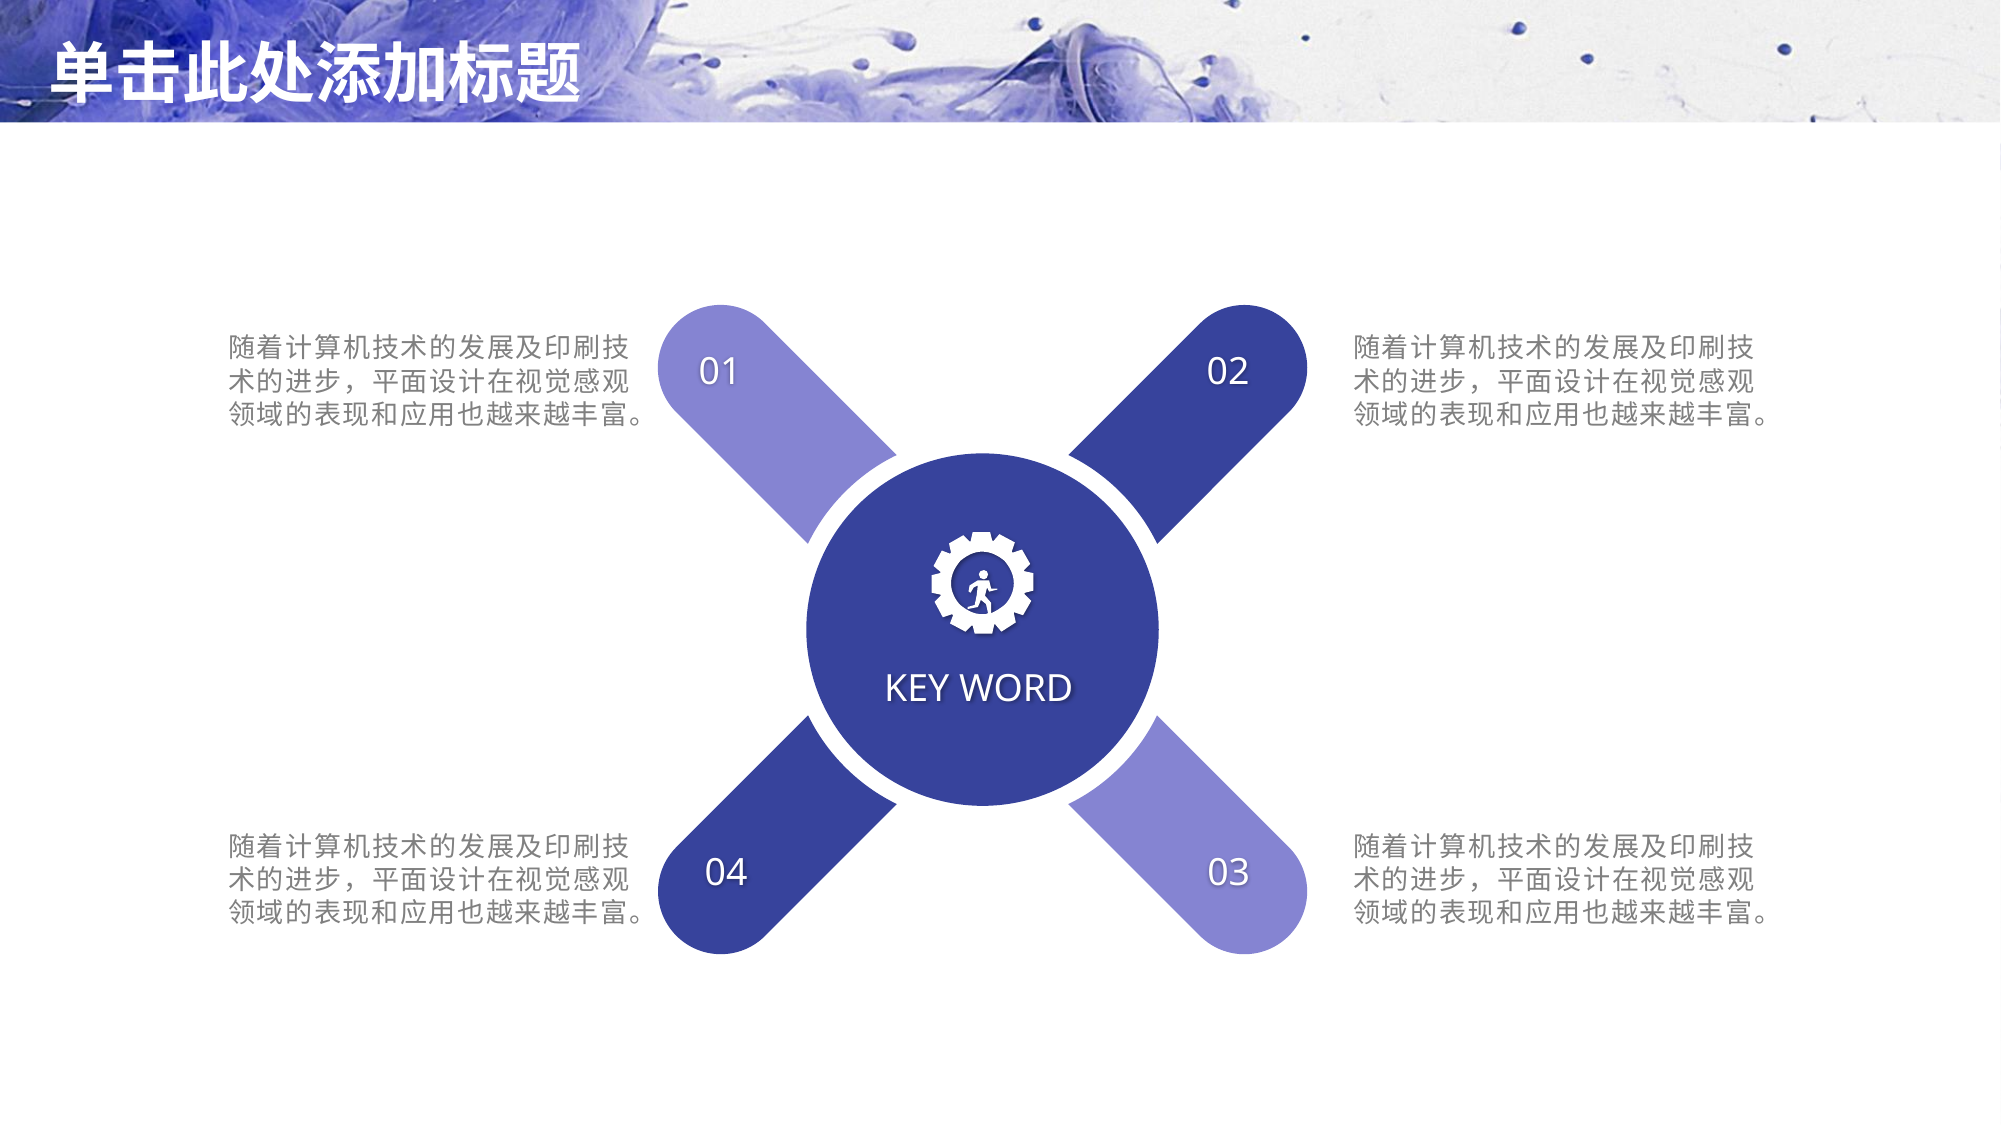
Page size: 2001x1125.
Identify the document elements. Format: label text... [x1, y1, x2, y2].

title 单击此处添加标题 [33, 29, 1759, 123]
text_box 随着计算机技术的发展及印刷技术的进步，平面设计在视觉感观领域的表现和应用也越来越丰富。 [208, 319, 649, 440]
text_box 随着计算机技术的发展及印刷技术的进步，平面设计在视觉感观领域的表现和应用也越来越丰富。 [208, 818, 649, 939]
text_box 02 [1186, 337, 1270, 403]
text_box [1068, 715, 1309, 956]
text_box 随着计算机技术的发展及印刷技术的进步，平面设计在视觉感观领域的表现和应用也越来越丰富。 [1333, 818, 1774, 939]
text_box [1068, 303, 1309, 544]
text_box 随着计算机技术的发展及印刷技术的进步，平面设计在视觉感观领域的表现和应用也越来越丰富。 [1333, 319, 1774, 440]
text_box 01 [678, 337, 762, 403]
text_box 03 [1187, 838, 1271, 904]
text_box 04 [684, 838, 768, 904]
text_box [656, 303, 897, 544]
picture [0, 0, 2001, 1125]
text_box [657, 715, 897, 956]
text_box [806, 453, 1159, 806]
